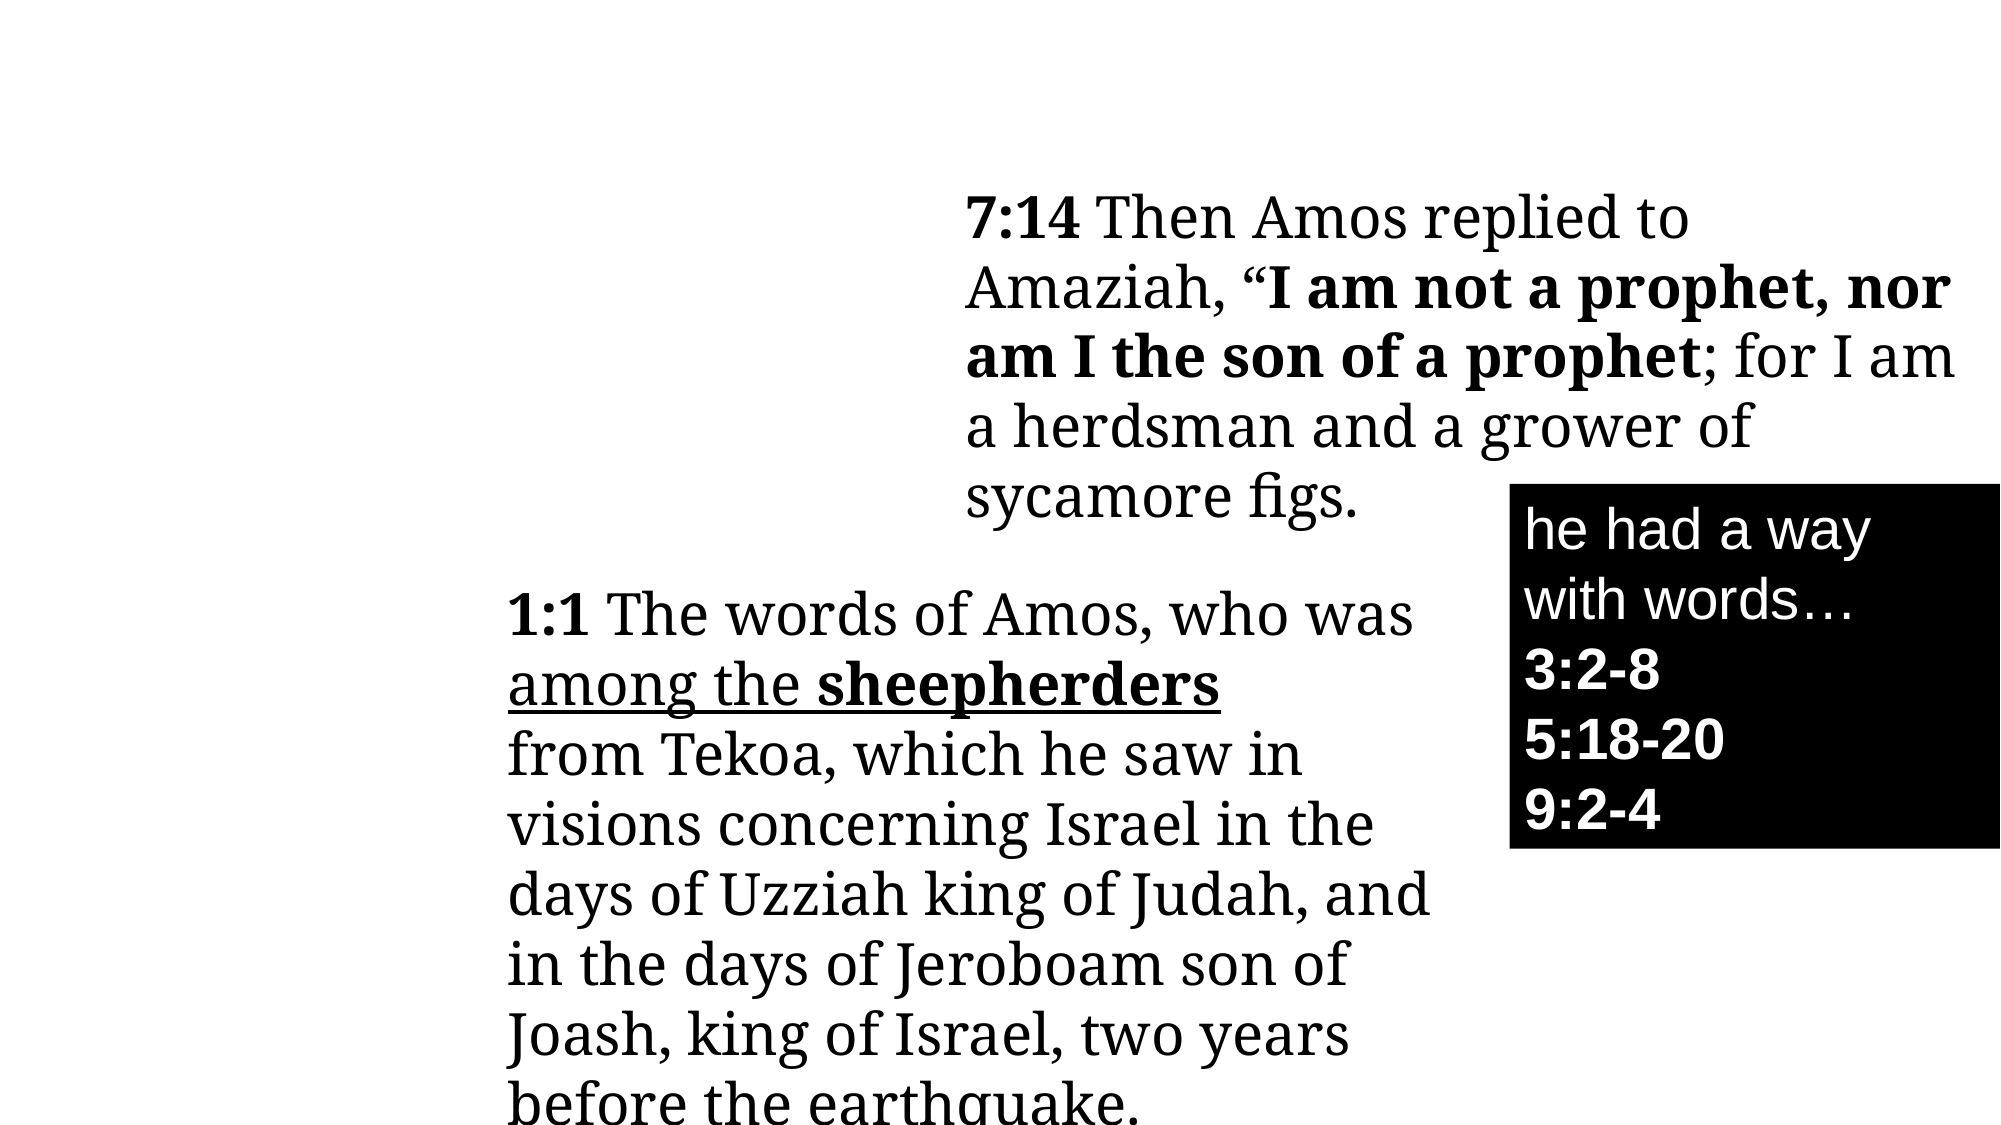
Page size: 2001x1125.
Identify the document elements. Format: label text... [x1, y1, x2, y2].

text_box 7:14 Then Amos replied to Amaziah, “I am not a prophet, nor am I the son of a prophet; for I am a herdsman and a grower of sycamore figs. [950, 172, 1976, 537]
text_box 1:1 The words of Amos, who was among the sheepherders from Tekoa, which he saw in visions concerning Israel in the days of Uzziah king of Judah, and in the days of Jeroboam son of Joash, king of Israel, two years before the earthquake. [493, 569, 1494, 1125]
text_box he had a way with words… 3:2-8 5:18-20 9:2-4 [1509, 483, 2000, 849]
